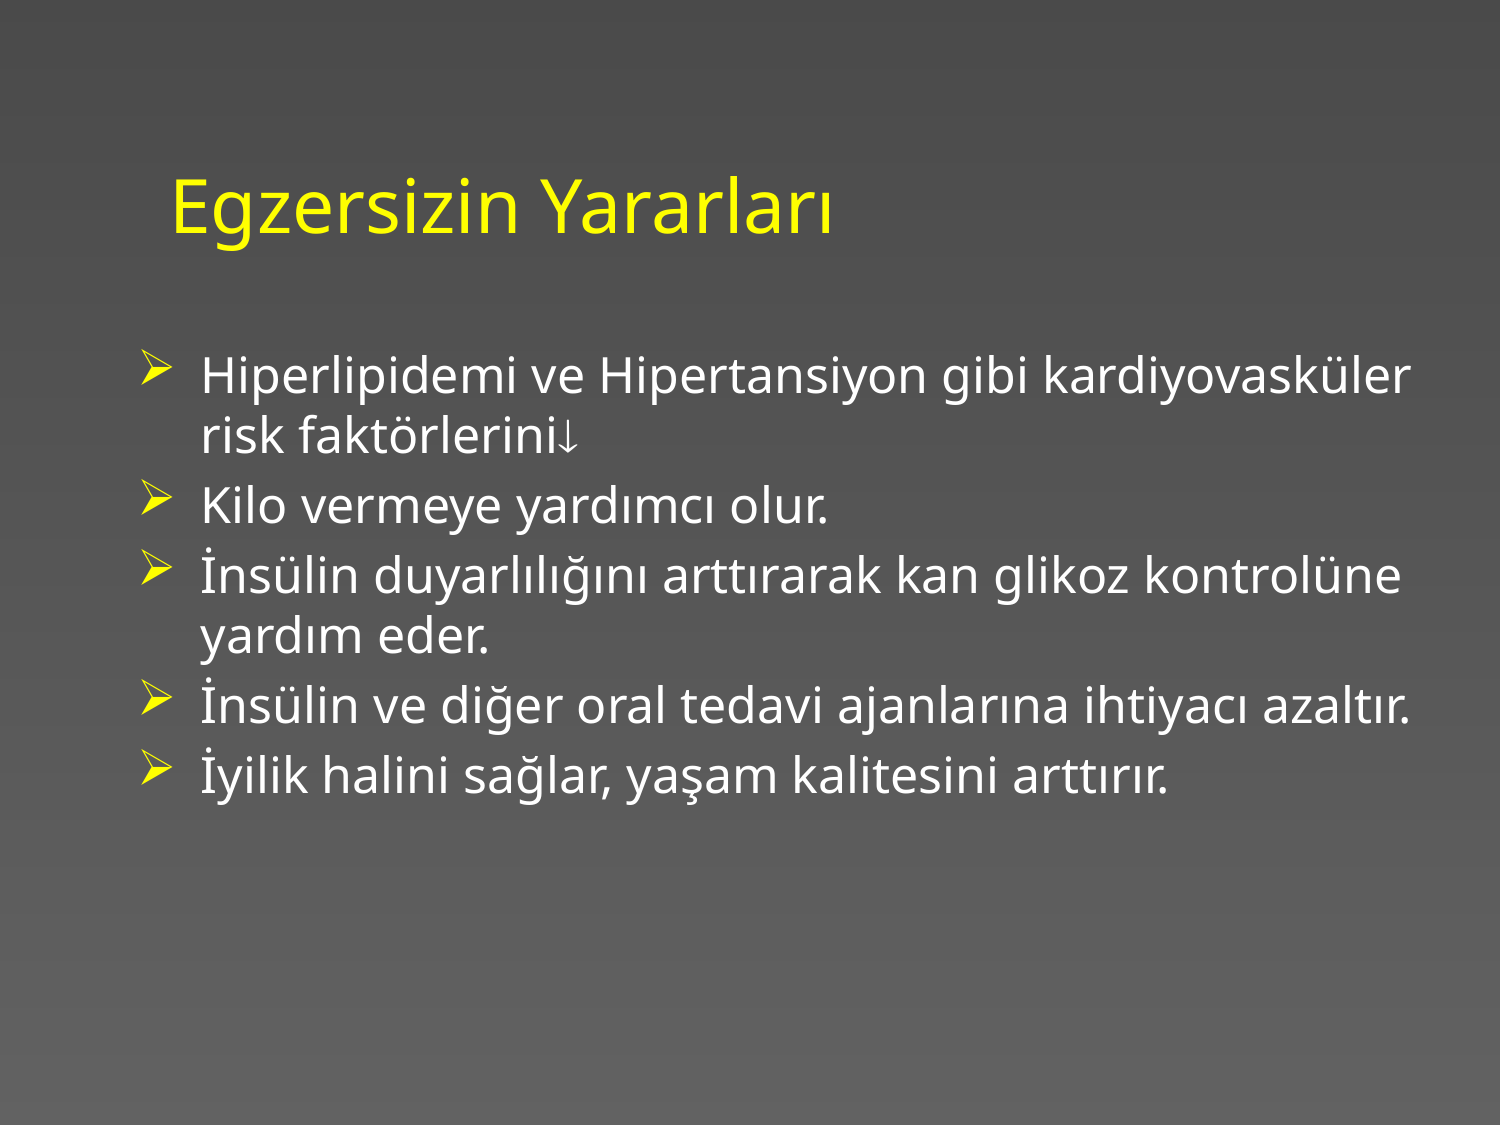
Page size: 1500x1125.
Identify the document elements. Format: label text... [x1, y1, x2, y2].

title Egzersizin Yararları [75, 110, 1425, 298]
list Hiperlipidemi ve Hipertansiyon gibi kardiyovasküler risk faktörlerini Kilo vermeye yardımcı olur. İnsülin duyarlılığını arttırarak kan glikoz kontrolüne yardım eder. İnsülin ve diğer oral tedavi ajanlarına ihtiyacı azaltır. İyilik halini sağlar, yaşam kalitesini arttırır. [112, 336, 1471, 1012]
